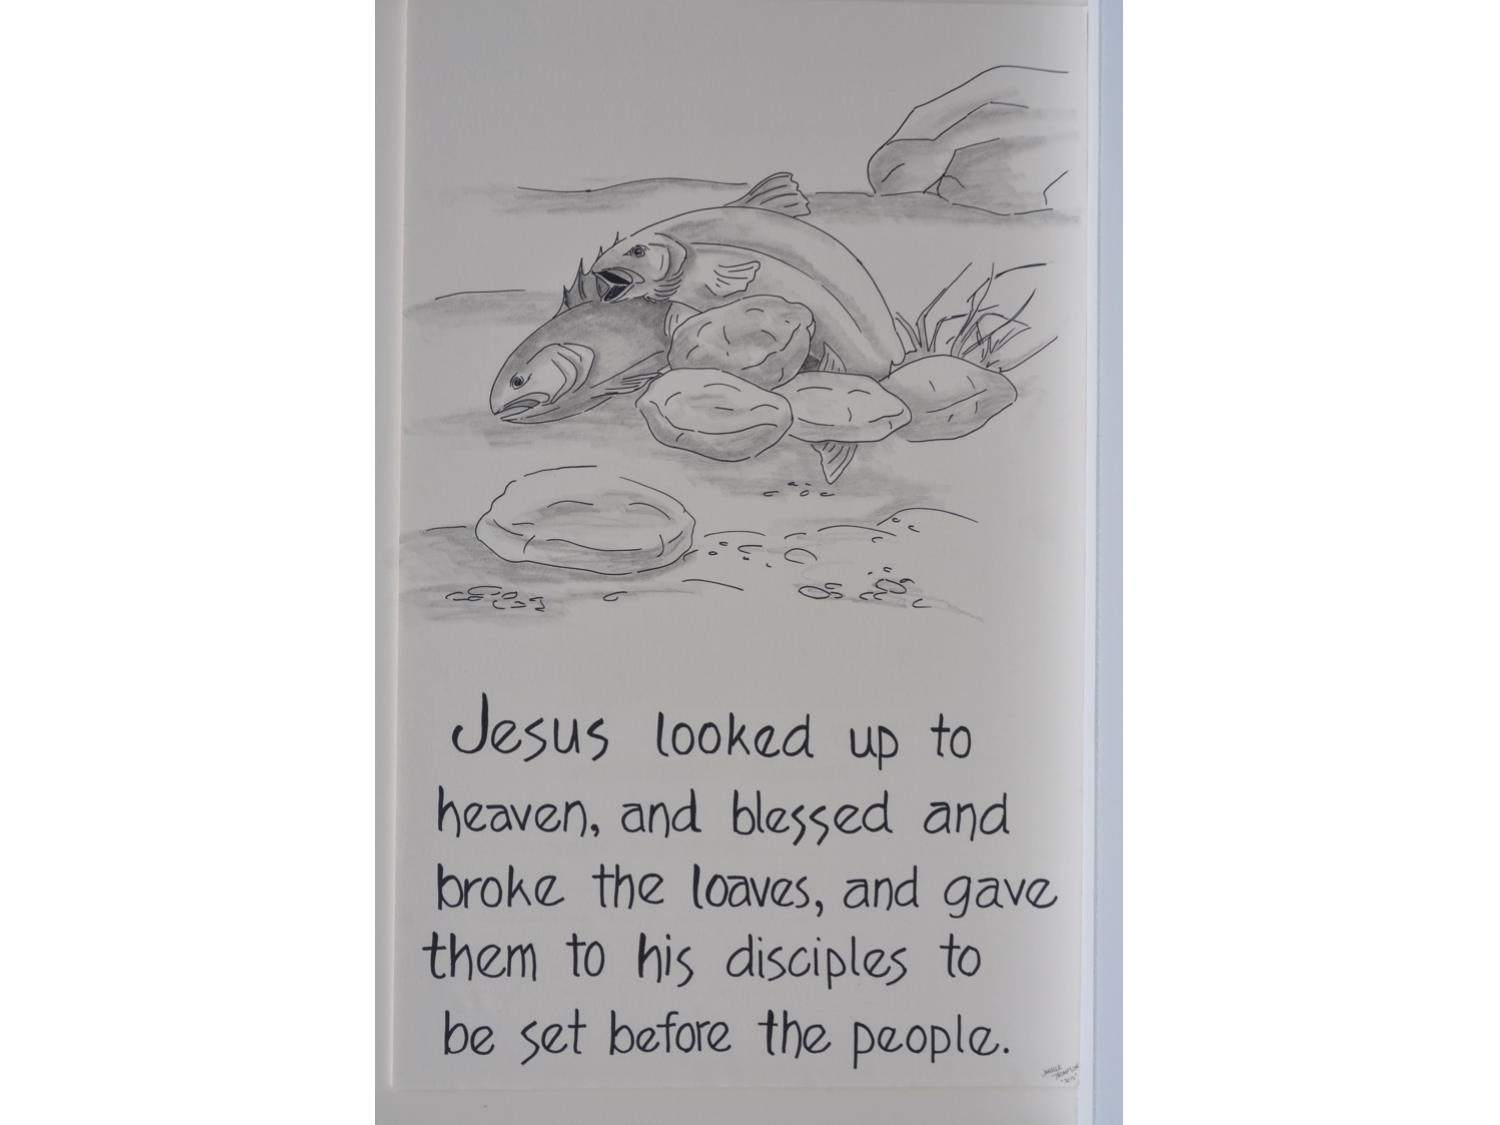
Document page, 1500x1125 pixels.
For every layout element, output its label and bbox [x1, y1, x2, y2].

picture [374, 0, 1123, 1125]
